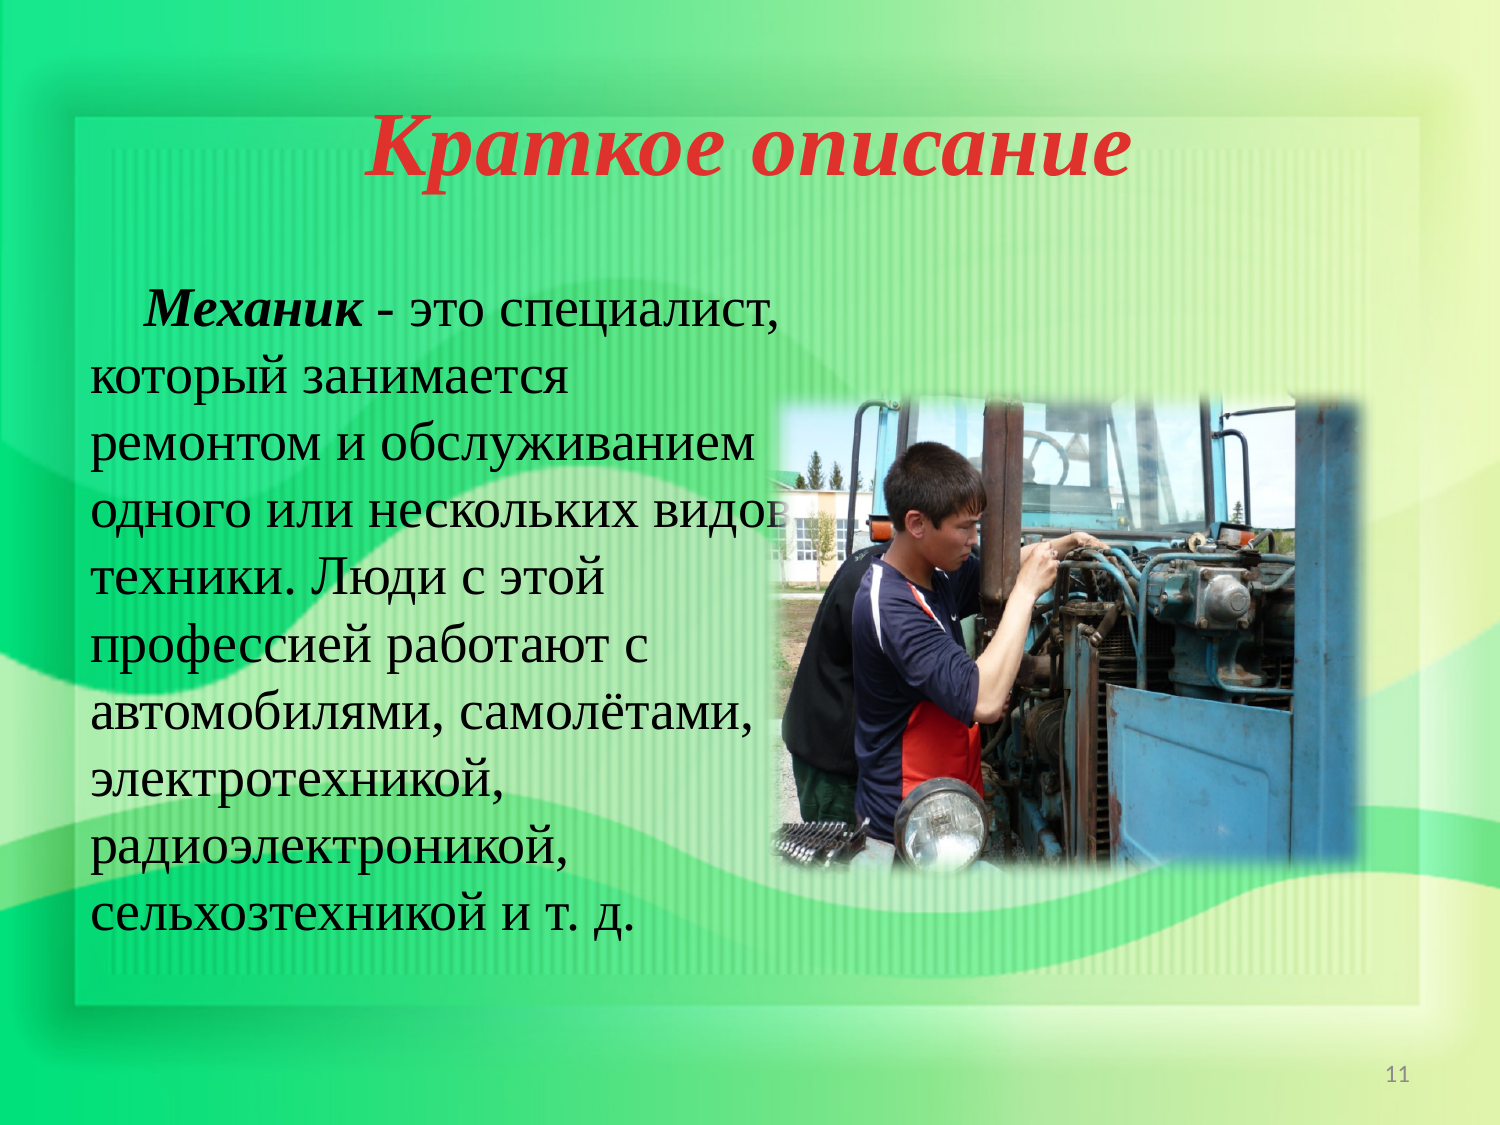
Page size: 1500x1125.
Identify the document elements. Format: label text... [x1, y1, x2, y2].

picture [0, 0, 1500, 1125]
list Механик - это специалист, который занимается ремонтом и обслуживанием одного или нескольких видов техники. Люди с этой профессией работают с автомобилями, самолётами, электротехникой, радиоэлектроникой, сельхозтехникой и т. д. [75, 262, 809, 1005]
slide_number 11 [1074, 1042, 1425, 1103]
title Краткое описание [75, 45, 1425, 233]
